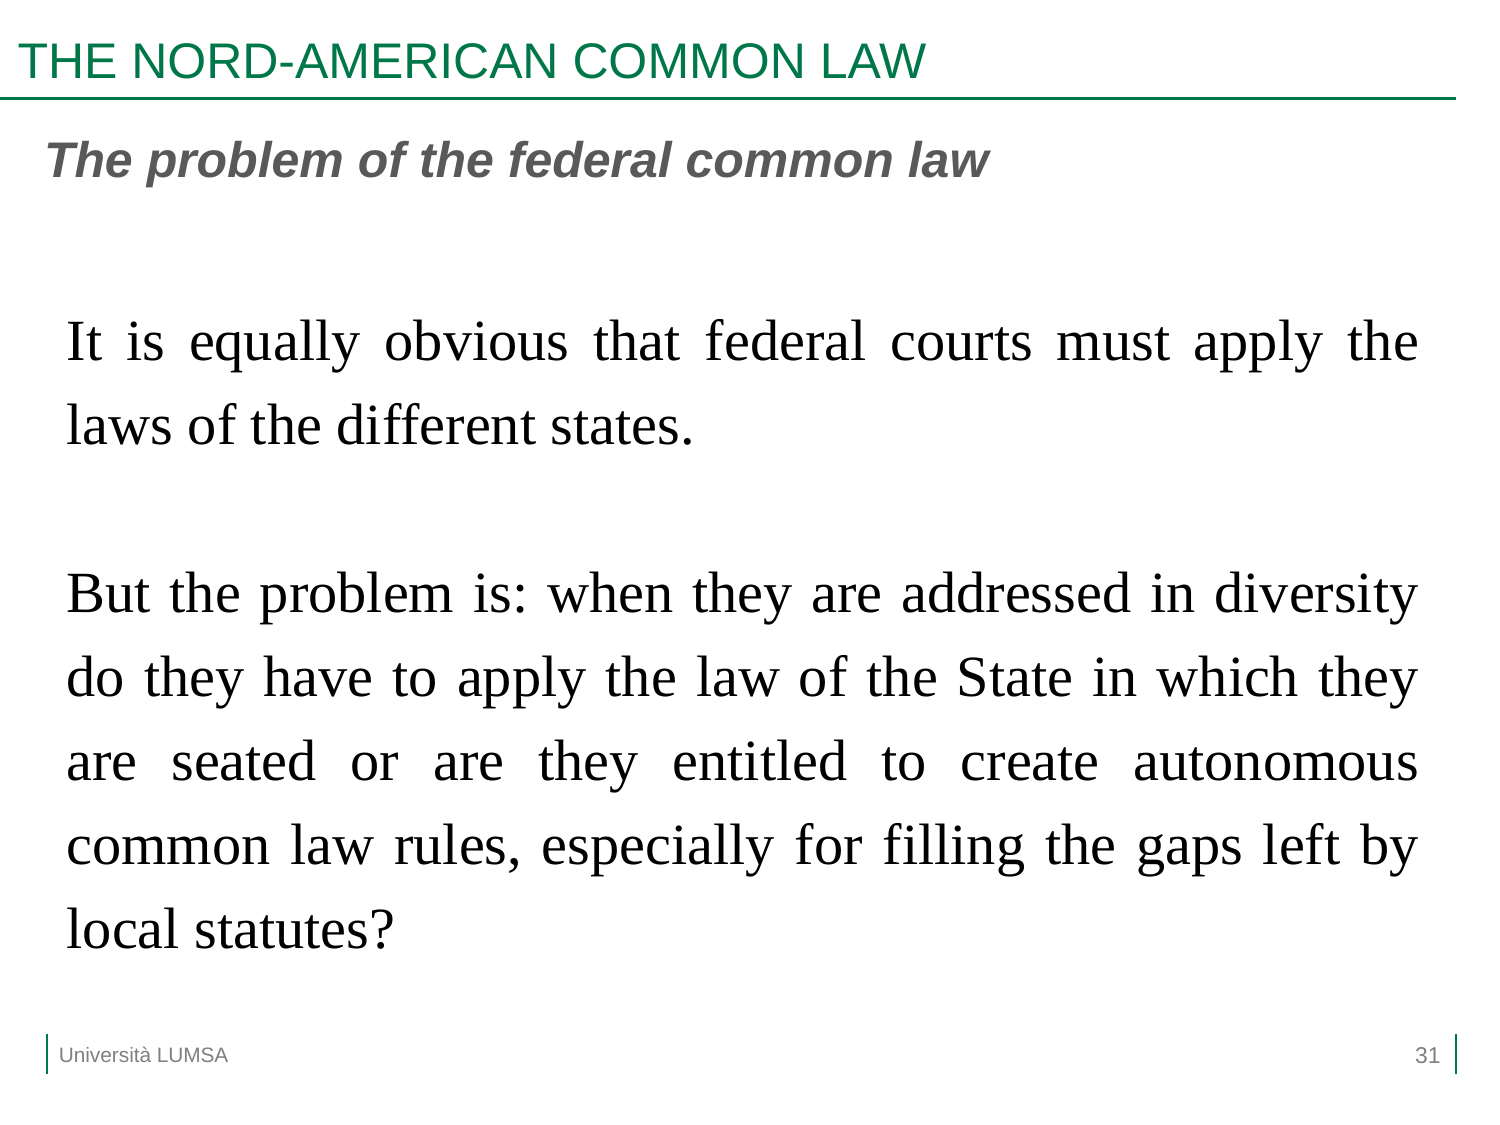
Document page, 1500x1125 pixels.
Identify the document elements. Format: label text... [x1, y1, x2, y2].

slide_number 31 [1288, 1024, 1456, 1084]
list The problem of the federal common law [44, 120, 1456, 211]
list It is equally obvious that federal courts must apply the laws of the different states. But the problem is: when they are addressed in diversity do they have to apply the law of the State in which they are seated or are they entitled to create autonomous common law rules, especially for filling the gaps left by local statutes? [44, 211, 1435, 1025]
title THE NORD-AMERICAN COMMON LAW [17, 28, 1500, 97]
